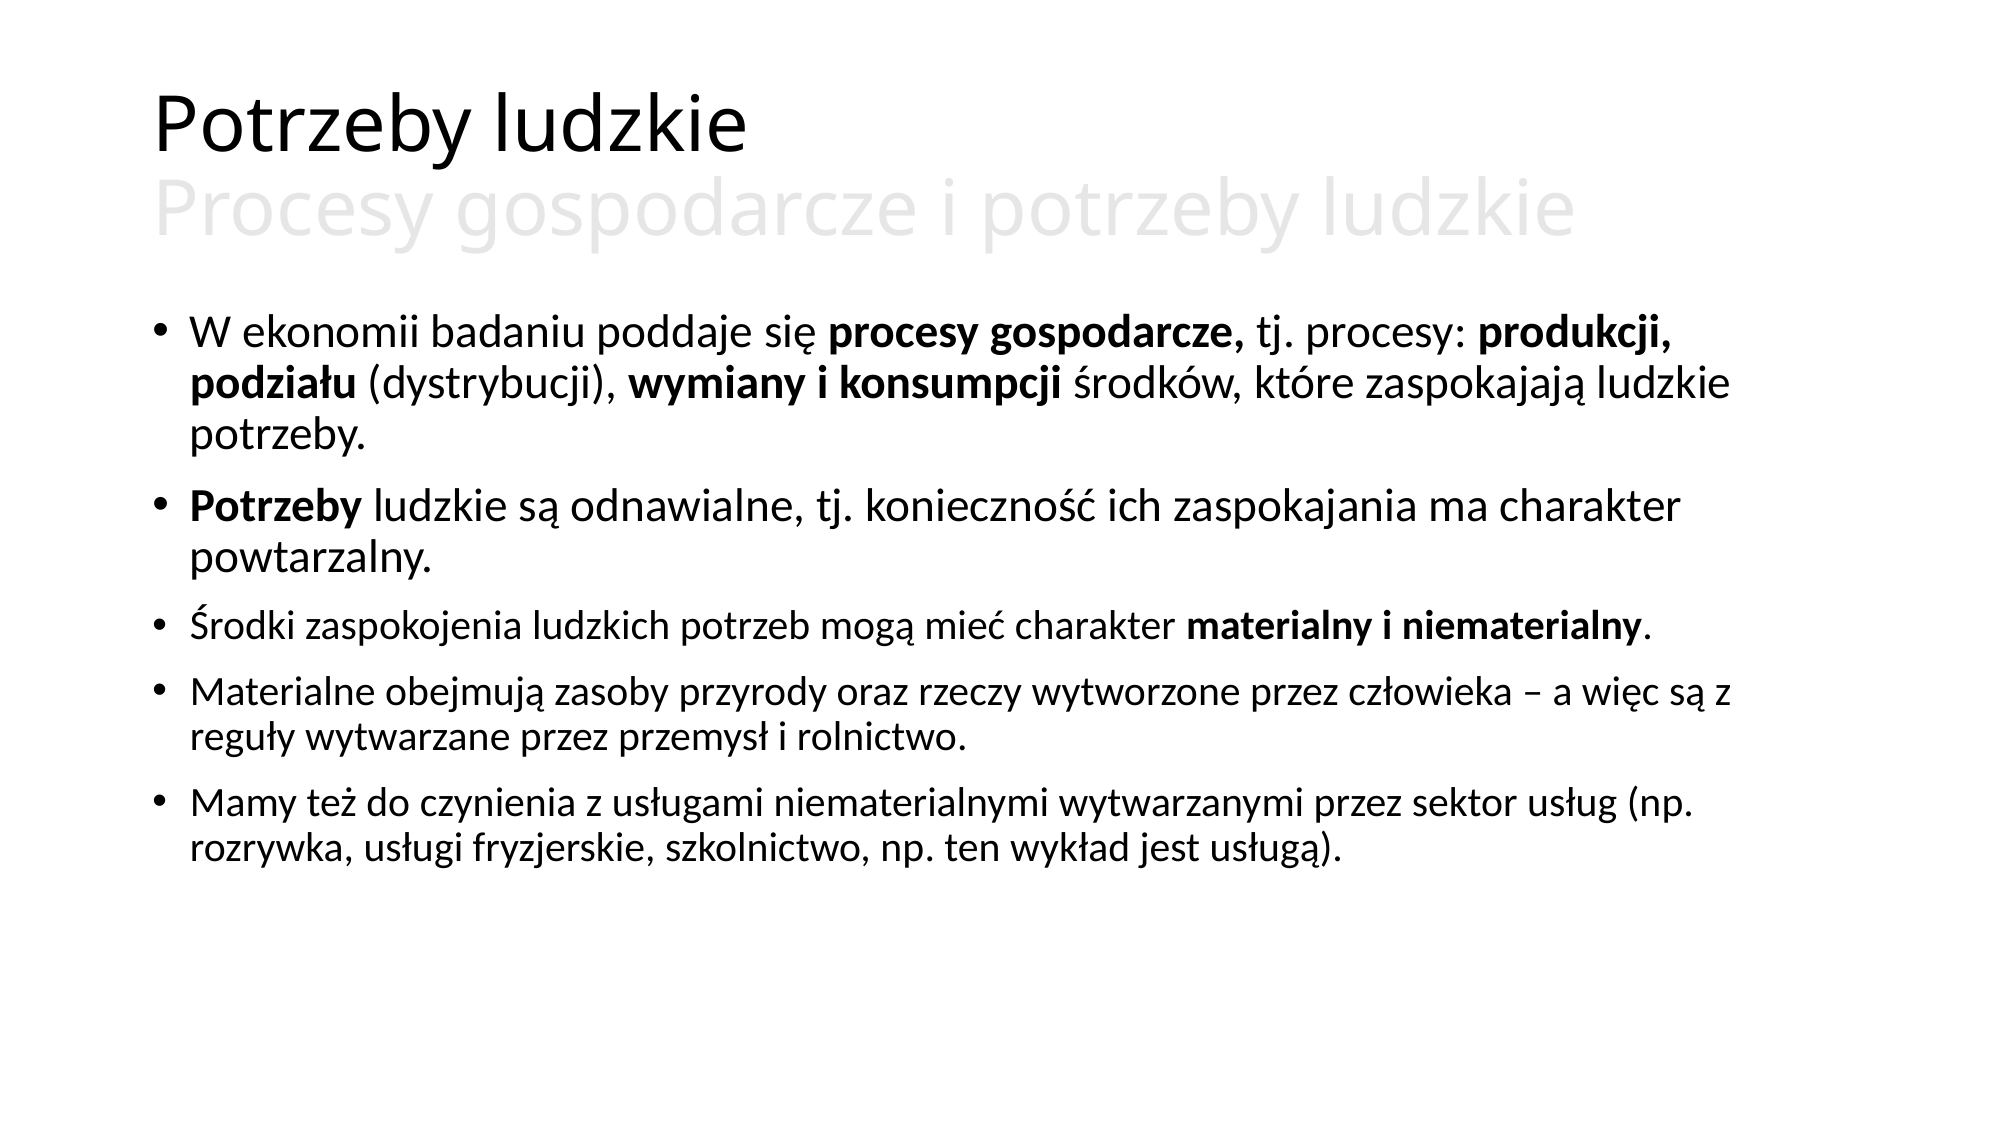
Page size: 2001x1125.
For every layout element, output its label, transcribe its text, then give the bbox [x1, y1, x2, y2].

list W ekonomii badaniu poddaje się procesy gospodarcze, tj. procesy: produkcji, podziału (dystrybucji), wymiany i konsumpcji środków, które zaspokajają ludzkie potrzeby. Potrzeby ludzkie są odnawialne, tj. konieczność ich zaspokajania ma charakter powtarzalny. Środki zaspokojenia ludzkich potrzeb mogą mieć charakter materialny i niematerialny. Materialne obejmują zasoby przyrody oraz rzeczy wytworzone przez człowieka – a więc są z reguły wytwarzane przez przemysł i rolnictwo. Mamy też do czynienia z usługami niematerialnymi wytwarzanymi przez sektor usług (np. rozrywka, usługi fryzjerskie, szkolnictwo, np. ten wykład jest usługą). [137, 299, 1863, 1014]
title Potrzeby ludzkie Procesy gospodarcze i potrzeby ludzkie [137, 59, 1863, 278]
